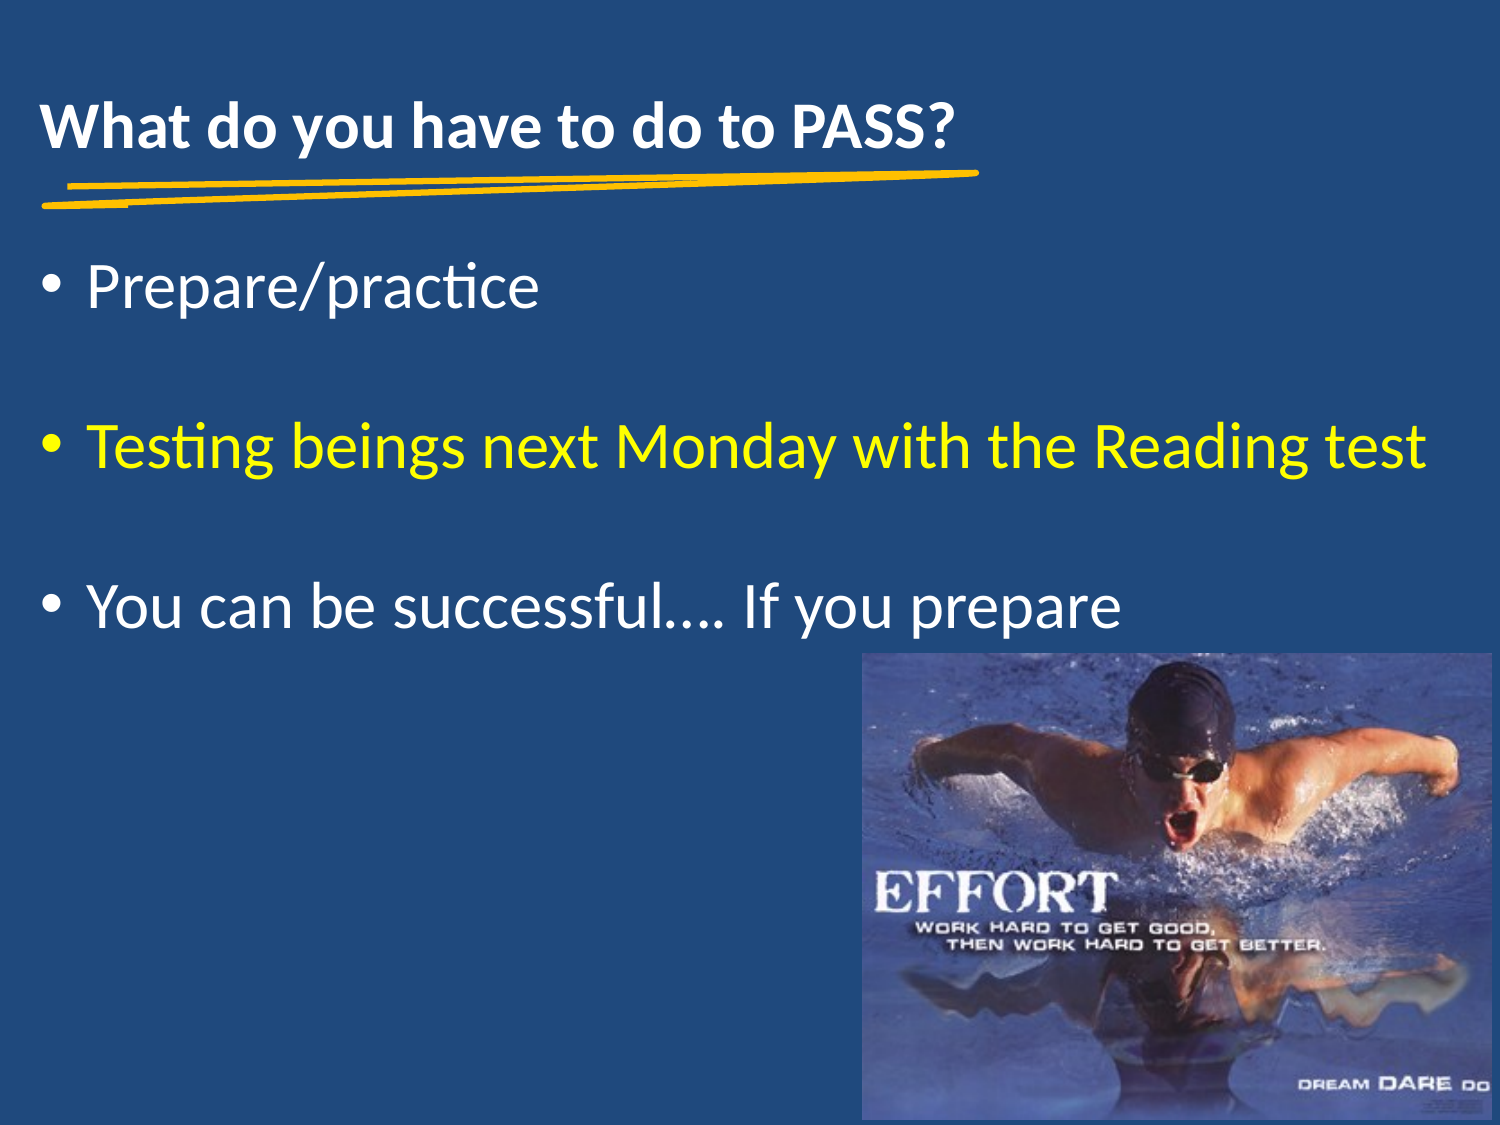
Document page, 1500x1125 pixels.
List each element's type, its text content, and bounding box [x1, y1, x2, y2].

picture [862, 653, 1492, 1120]
text_box What do you have to do to PASS? Prepare/practice Testing beings next Monday with the Reading test You can be successful…. If you prepare [24, 74, 1457, 650]
text_box [42, 170, 979, 209]
